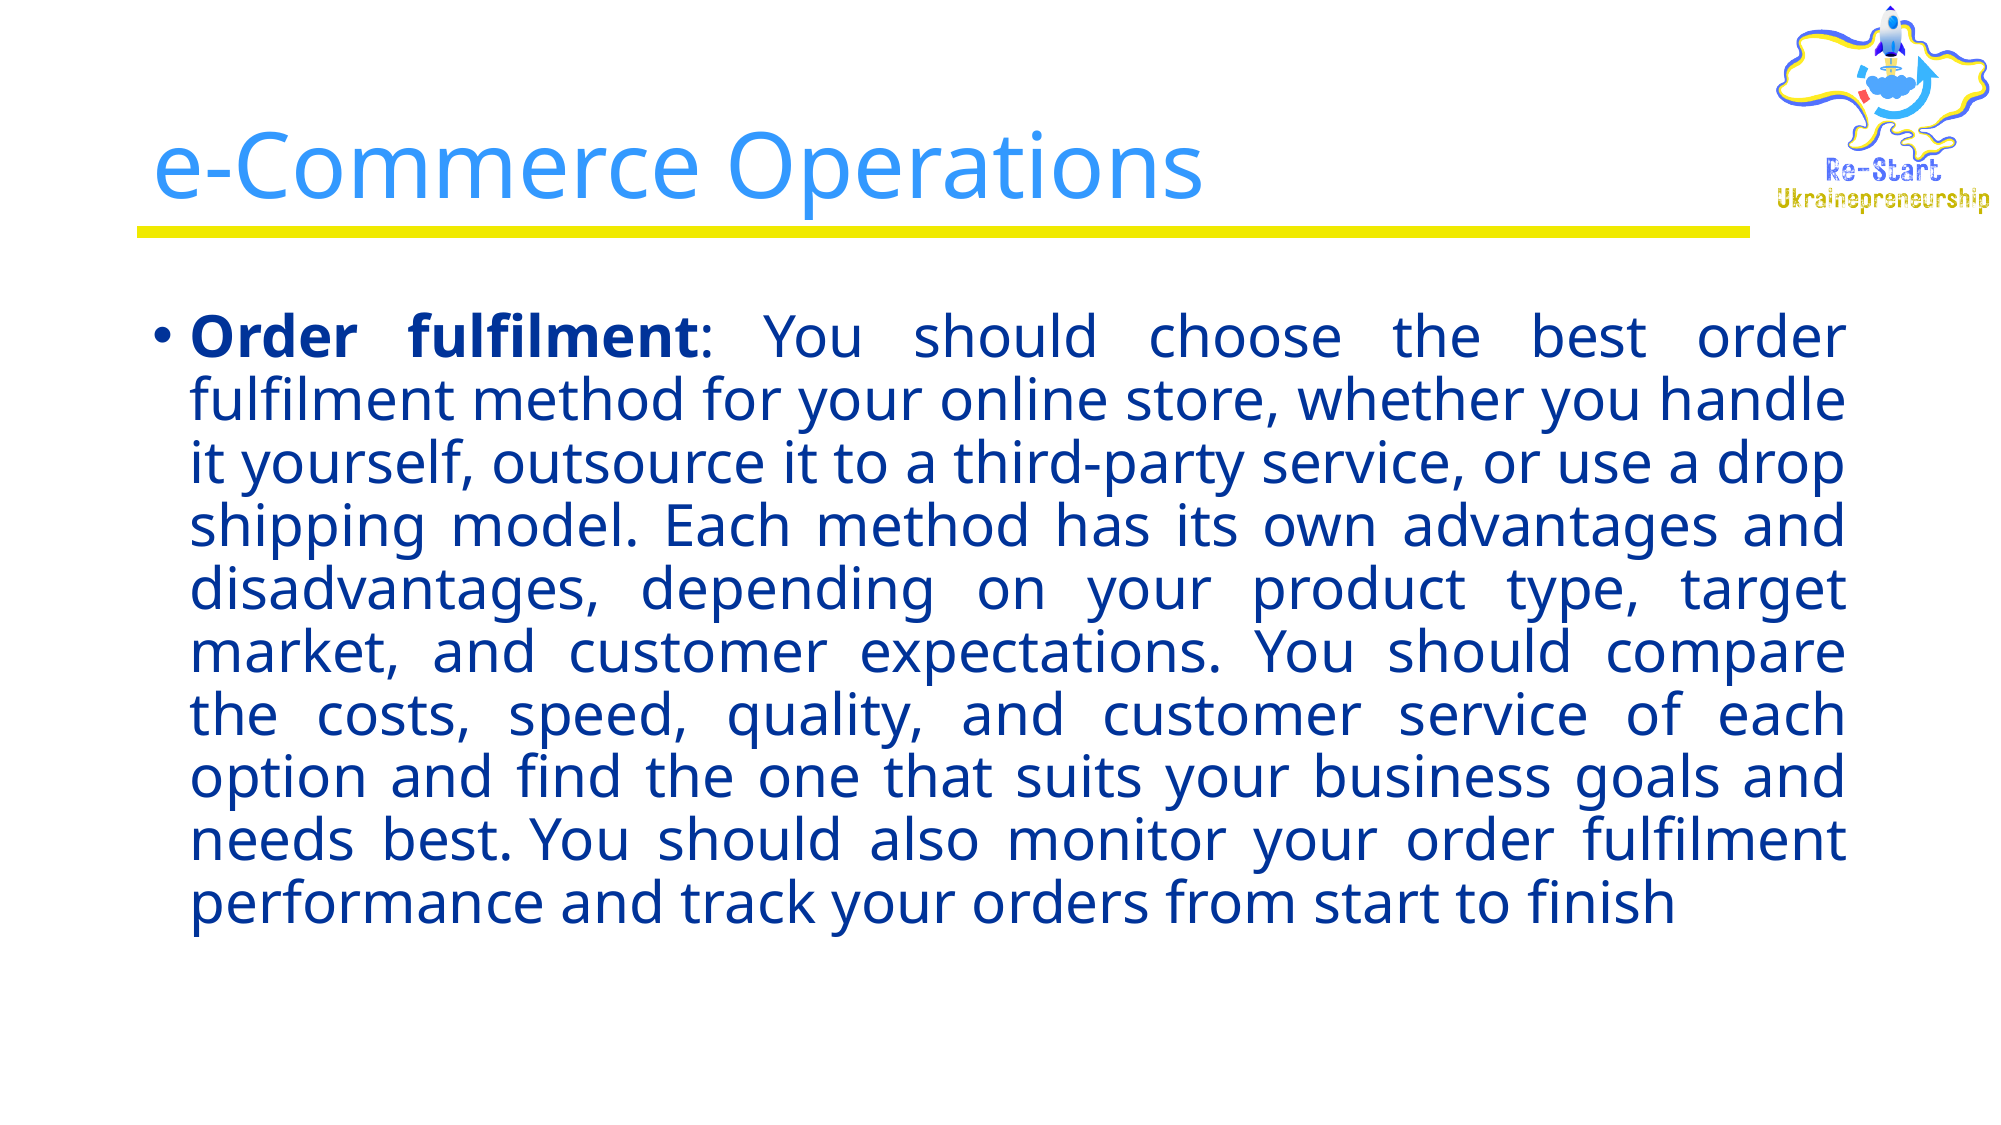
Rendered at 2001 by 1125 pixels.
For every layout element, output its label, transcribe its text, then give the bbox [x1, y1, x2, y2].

title e-Commerce Operations [137, 59, 1863, 278]
list Order fulfilment: You should choose the best order fulfilment method for your online store, whether you handle it yourself, outsource it to a third-party service, or use a drop shipping model. Each method has its own advantages and disadvantages, depending on your product type, target market, and customer expectations. You should compare the costs, speed, quality, and customer service of each option and find the one that suits your business goals and needs best. You should also monitor your order fulfilment performance and track your orders from start to finish [137, 299, 1863, 1014]
picture [1776, 5, 1990, 218]
